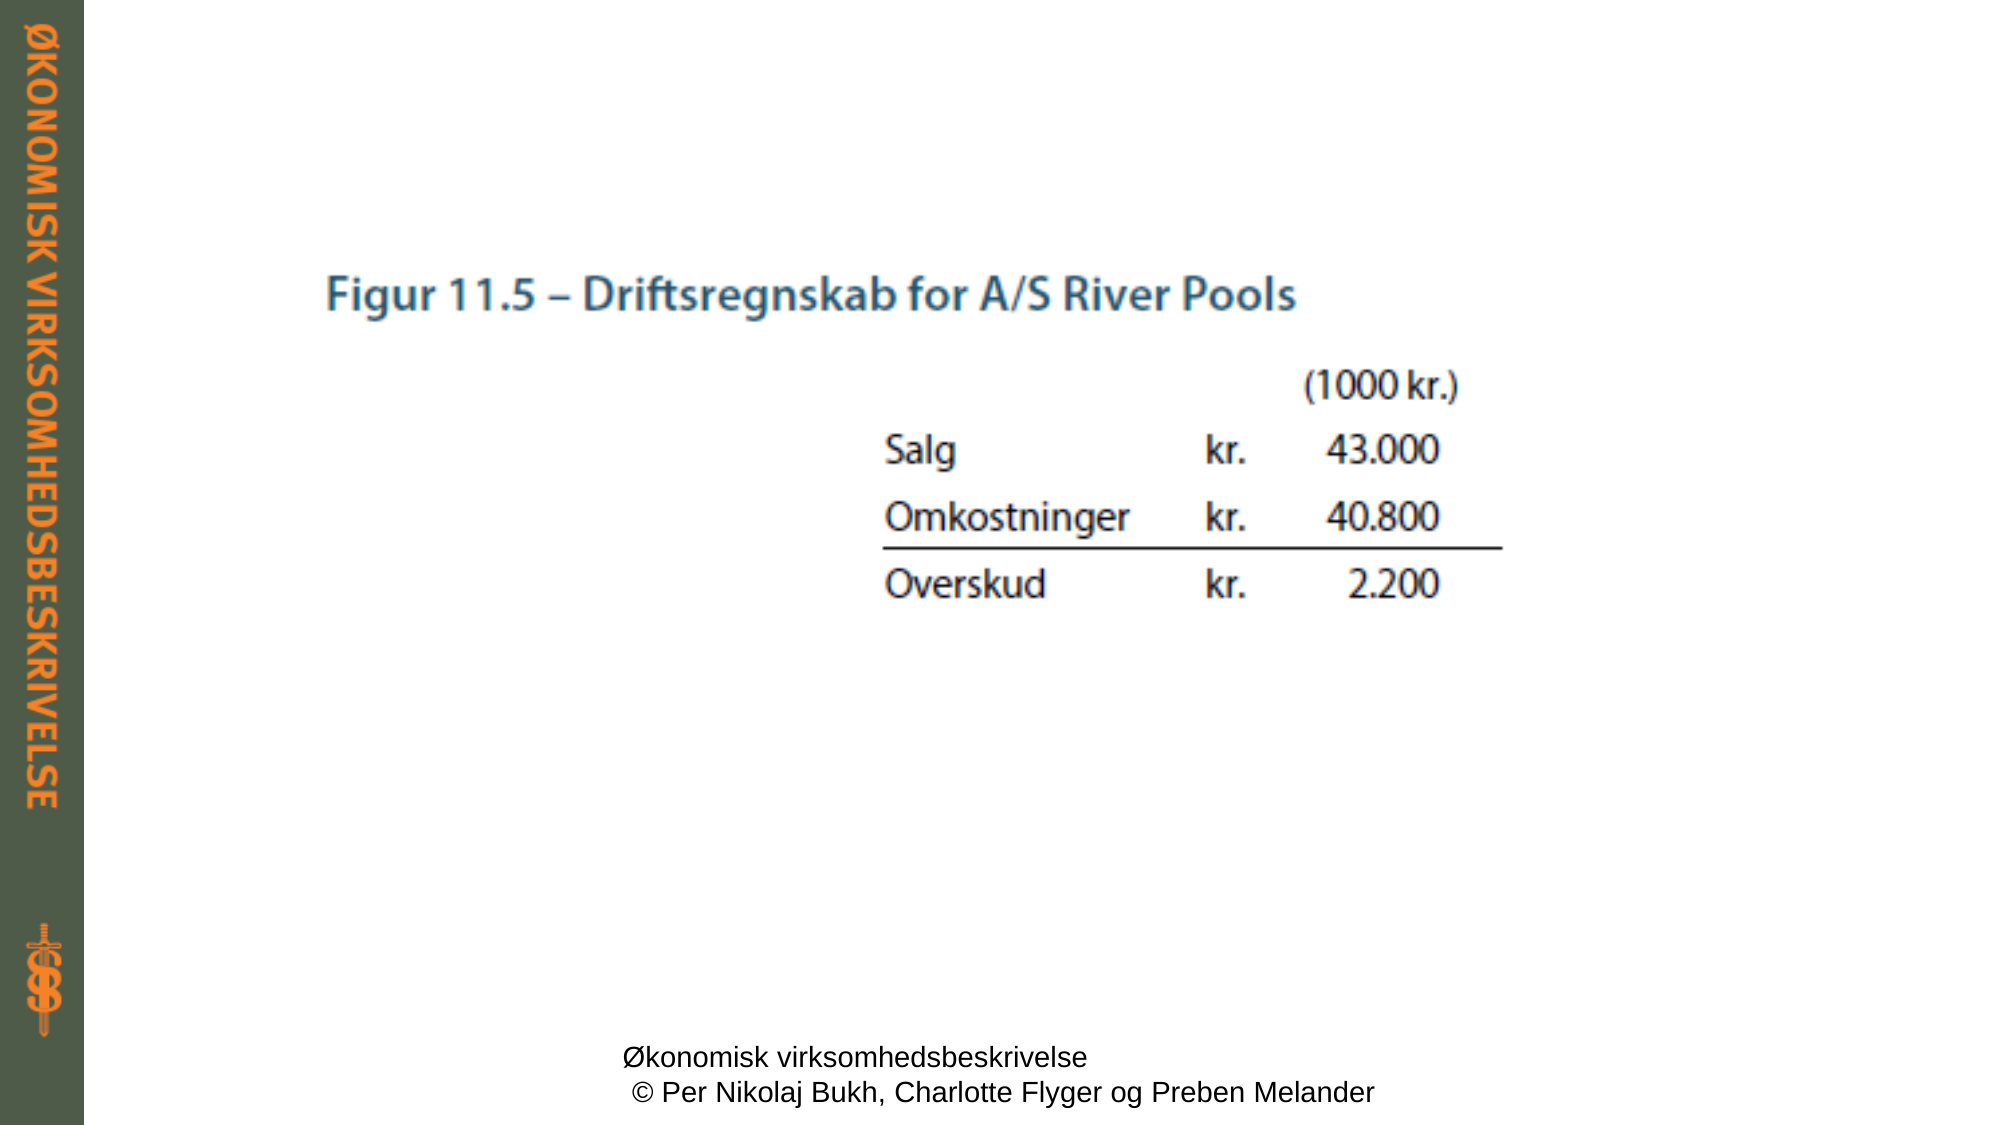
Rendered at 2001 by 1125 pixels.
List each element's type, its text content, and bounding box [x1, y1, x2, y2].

text_box Økonomisk virksomhedsbeskrivelse © Per Nikolaj Bukh, Charlotte Flyger og Preben Melander [604, 1031, 1396, 1110]
picture [0, 0, 84, 1125]
picture [307, 255, 1557, 639]
